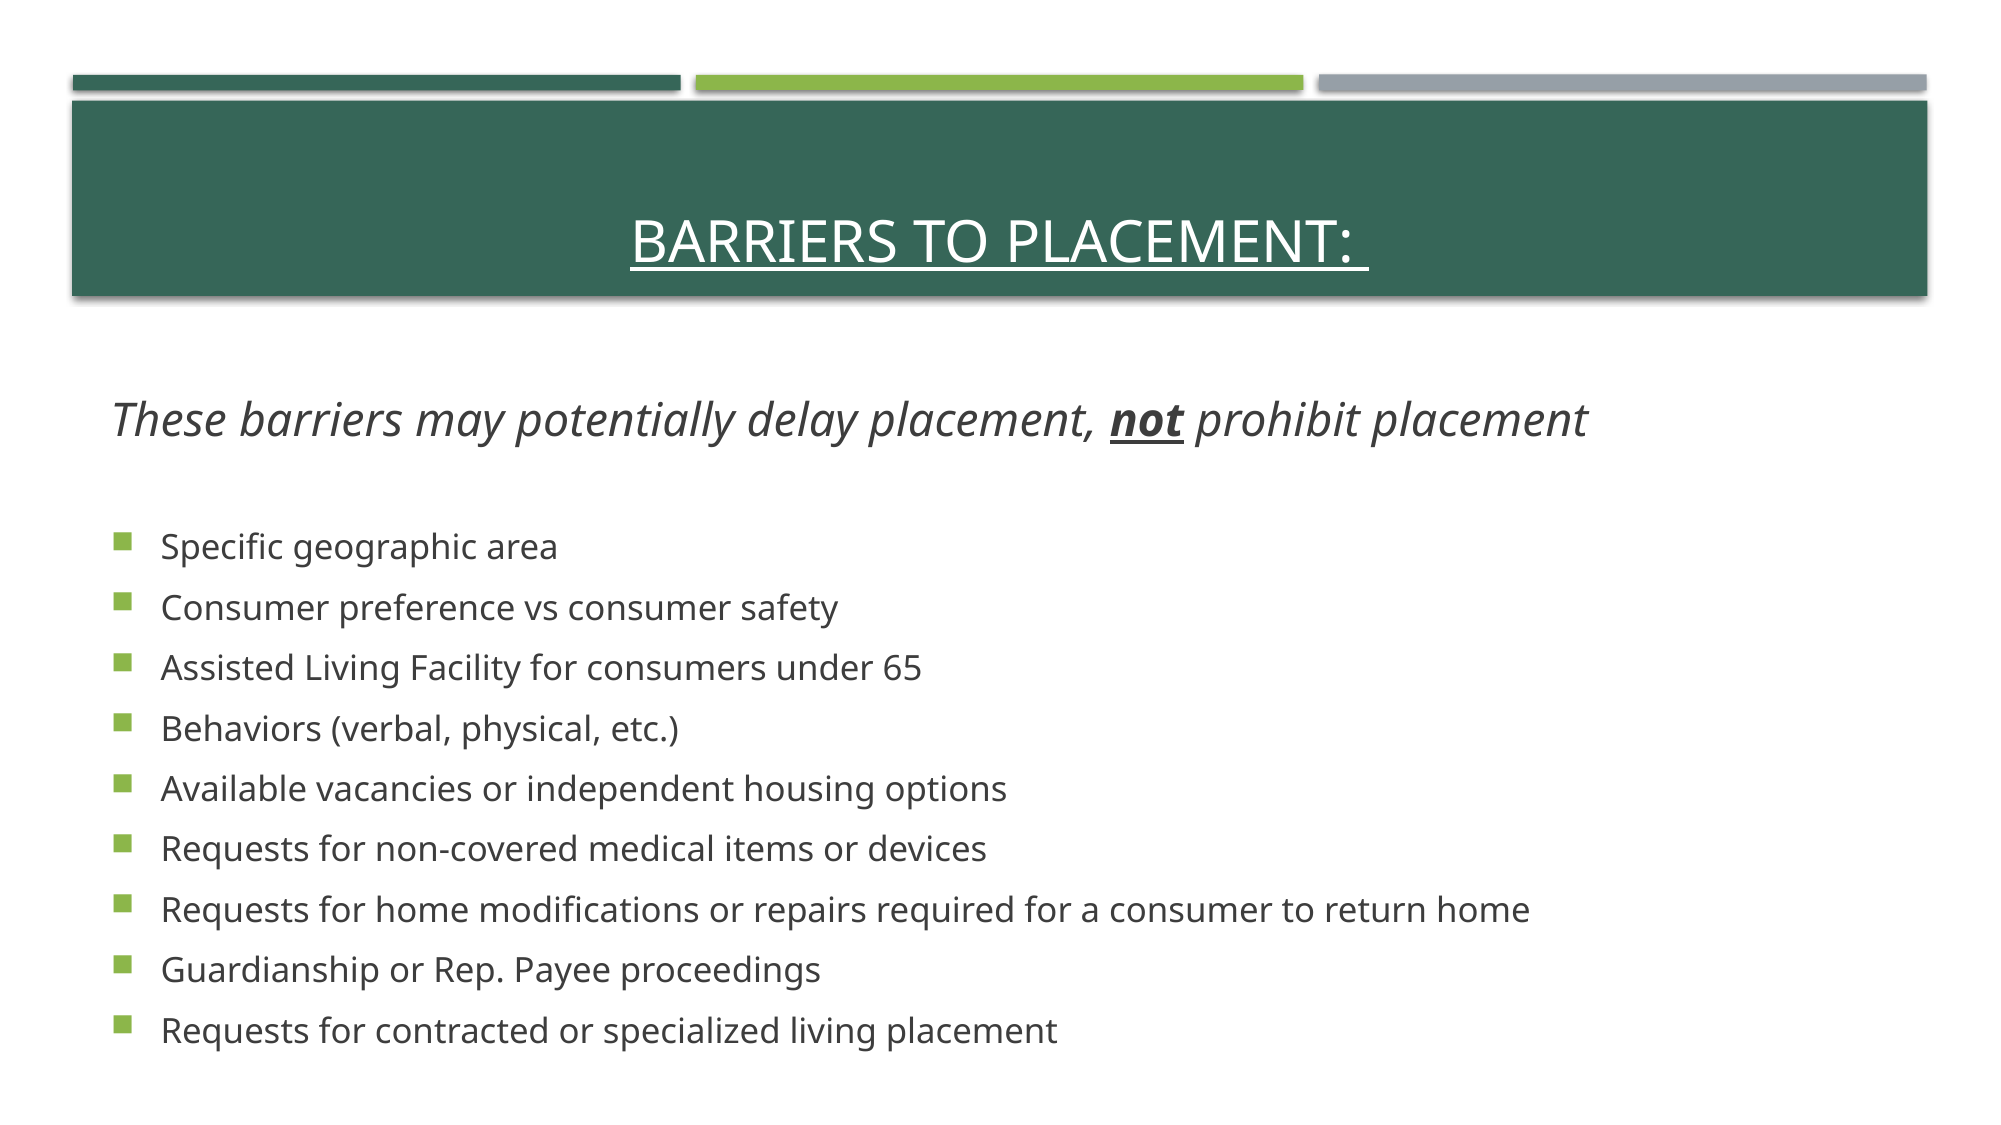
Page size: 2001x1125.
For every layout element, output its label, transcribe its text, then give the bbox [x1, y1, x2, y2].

list These barriers may potentially delay placement, not prohibit placement Specific geographic area Consumer preference vs consumer safety Assisted Living Facility for consumers under 65 Behaviors (verbal, physical, etc.) Available vacancies or independent housing options Requests for non-covered medical items or devices Requests for home modifications or repairs required for a consumer to return home Guardianship or Rep. Payee proceedings Requests for contracted or specialized living placement [95, 382, 1905, 1063]
title Barriers to Placement: [95, 115, 1905, 282]
